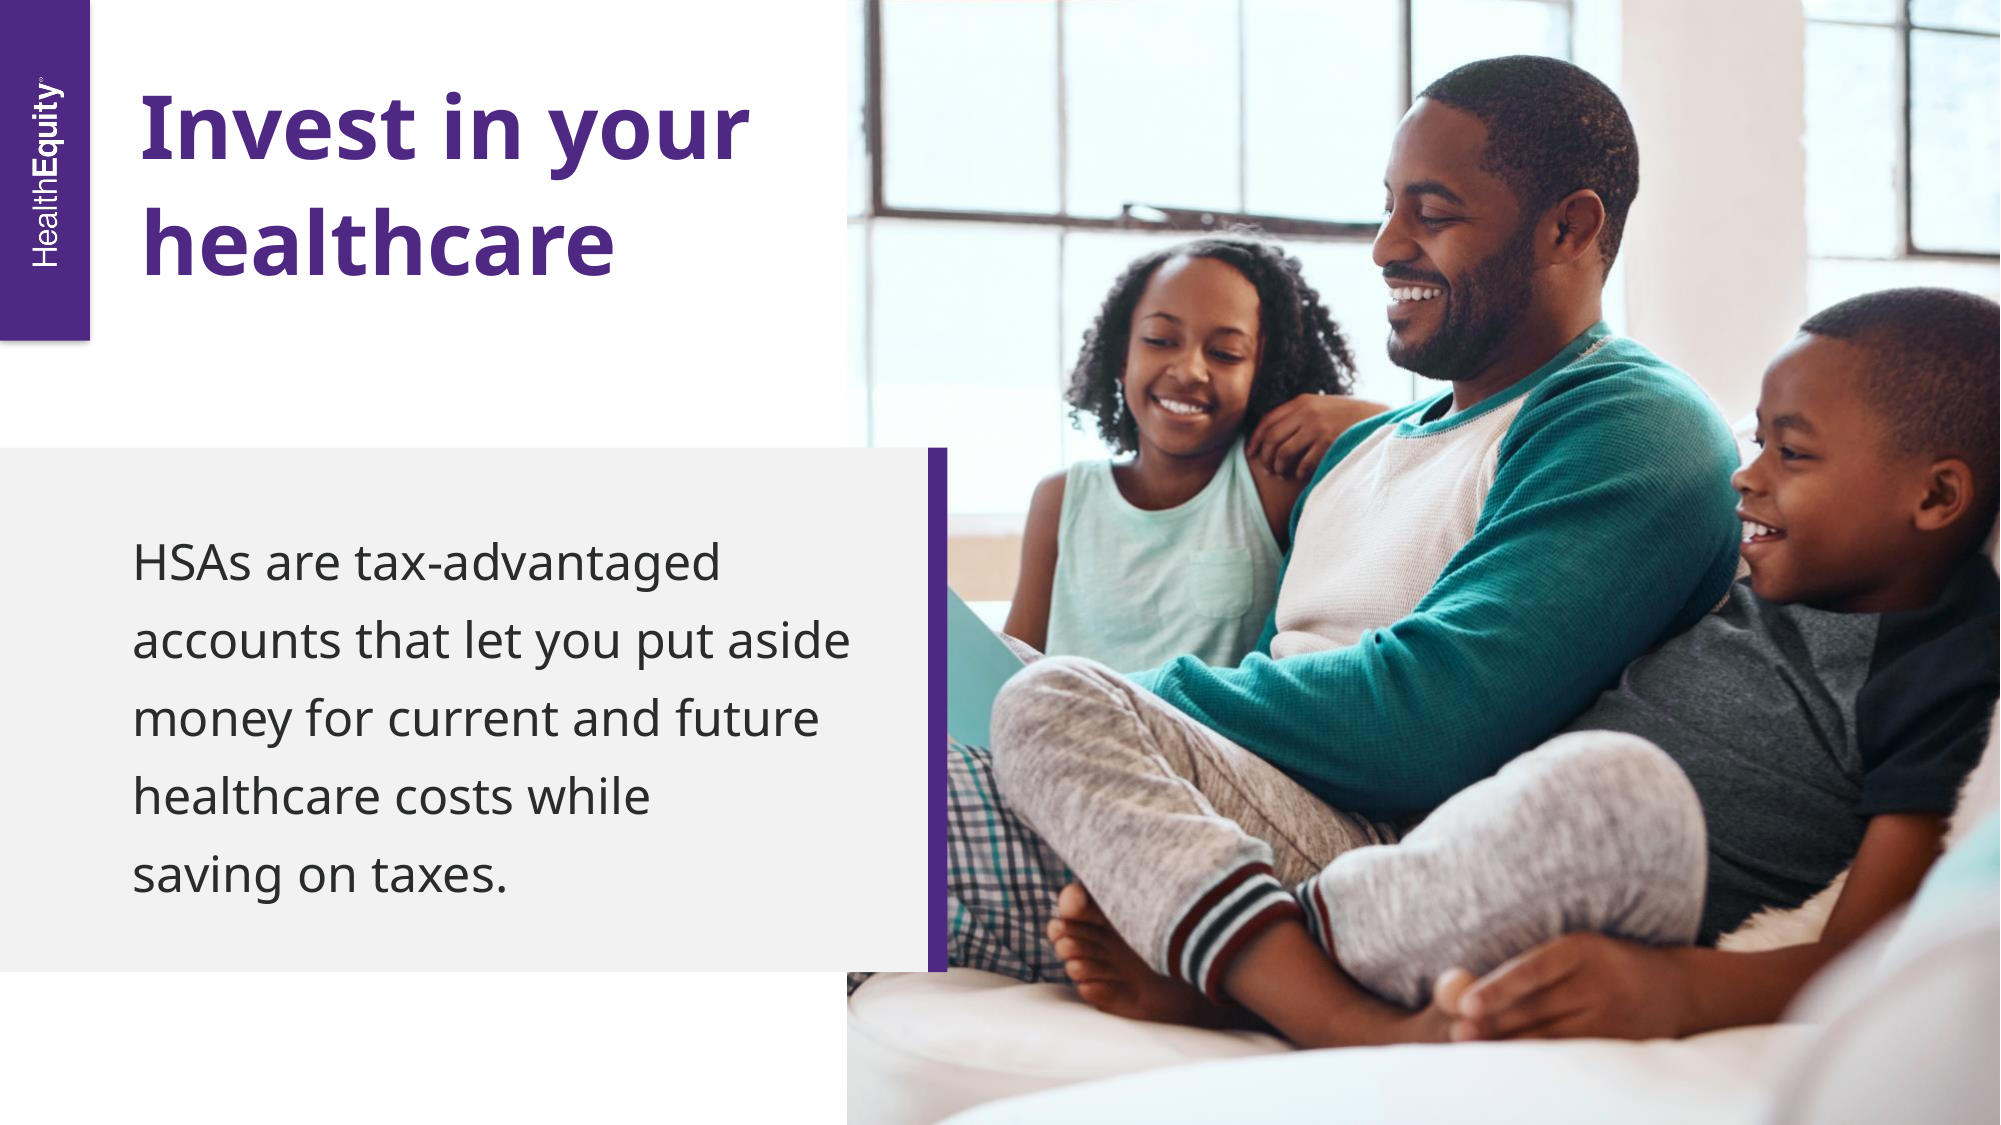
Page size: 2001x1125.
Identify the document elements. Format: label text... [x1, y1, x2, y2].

title Invest in your healthcare [140, 60, 782, 289]
list HSAs are tax-advantaged accounts that let you put aside money for current and future healthcare costs while saving on taxes. [132, 517, 841, 903]
picture [33, 78, 64, 266]
picture [847, 0, 2000, 1125]
text_box [0, 447, 841, 973]
